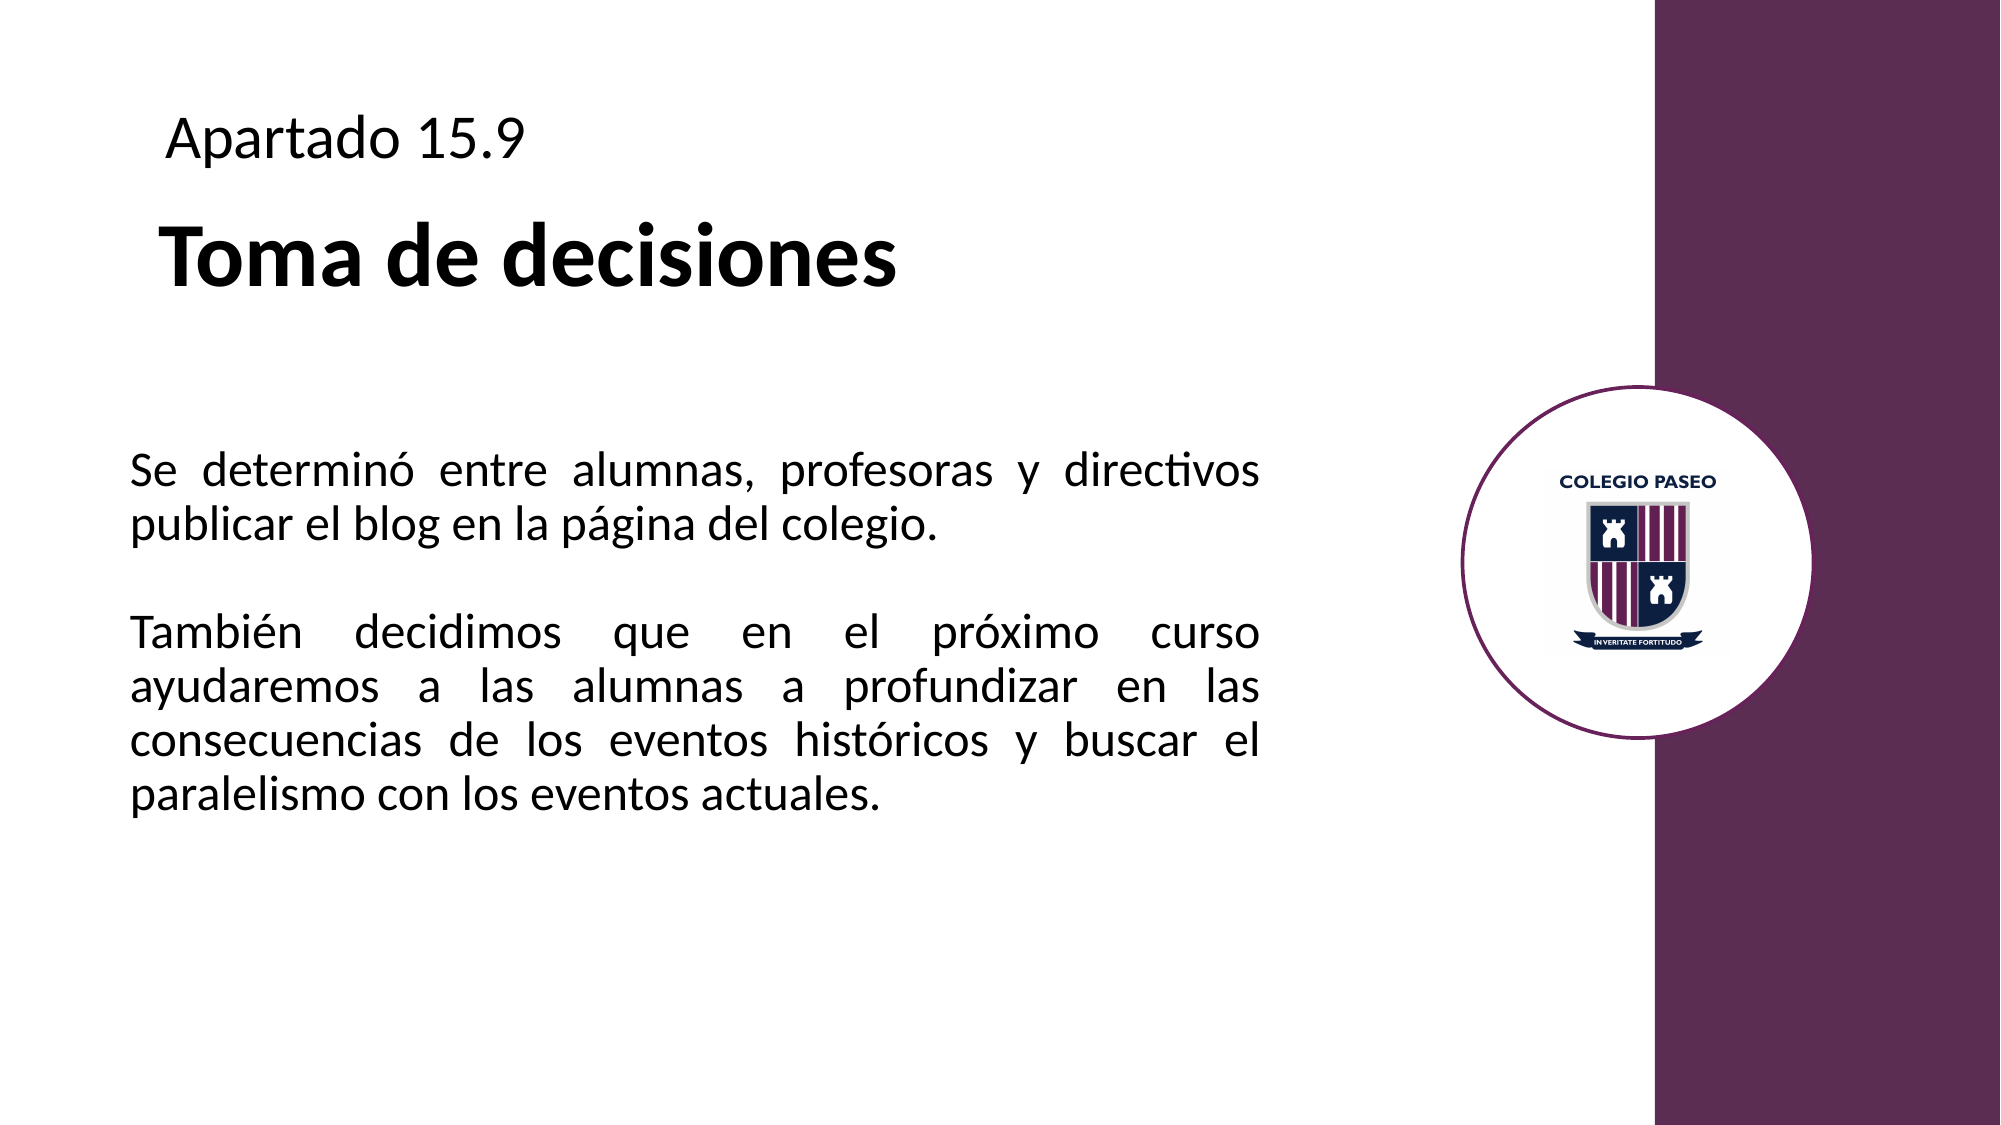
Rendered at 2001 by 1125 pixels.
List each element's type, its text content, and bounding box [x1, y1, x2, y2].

text_box [1654, 0, 2000, 1125]
text_box [1462, 386, 1814, 739]
text_box Apartado 15.9 [149, 88, 655, 155]
title Toma de decisiones [143, 168, 1538, 345]
list Se determinó entre alumnas, profesoras y directivos publicar el blog en la página del colegio. También decidimos que en el próximo curso ayudaremos a las alumnas a profundizar en las consecuencias de los eventos históricos y buscar el paralelismo con los eventos actuales. [114, 424, 1277, 839]
picture [1544, 468, 1732, 657]
